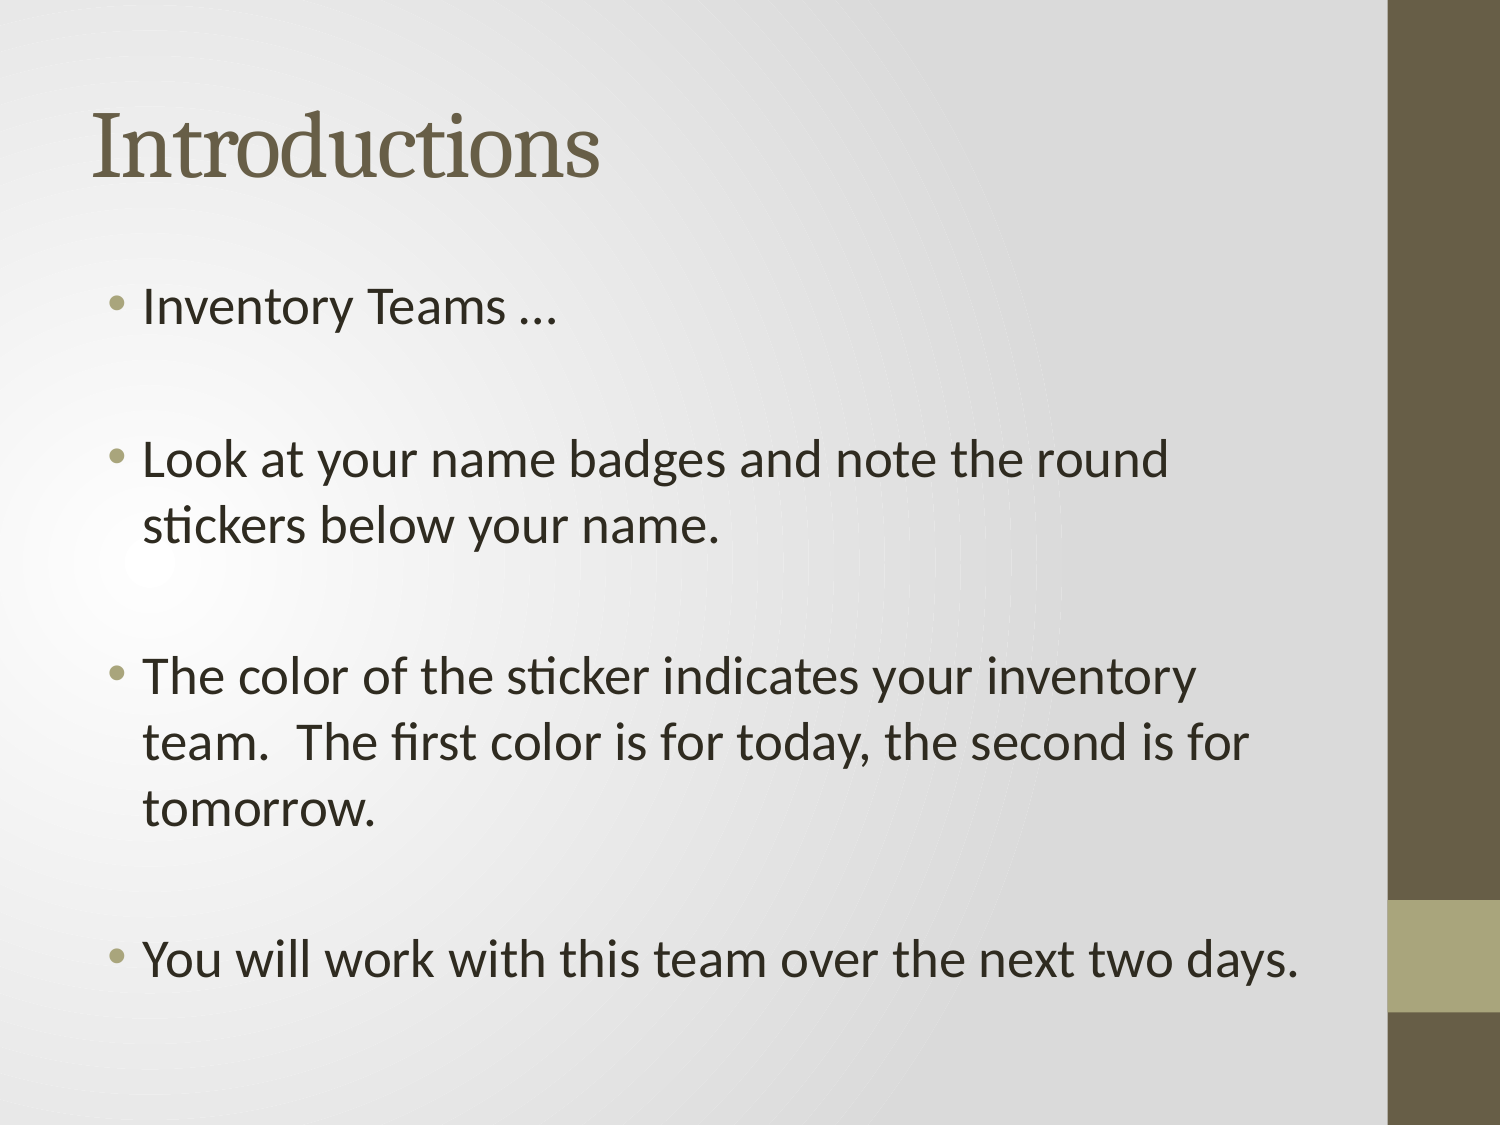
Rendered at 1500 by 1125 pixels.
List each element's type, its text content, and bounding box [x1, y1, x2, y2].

title Introductions [75, 45, 1325, 233]
list Inventory Teams … Look at your name badges and note the round stickers below your name. The color of the sticker indicates your inventory team. The first color is for today, the second is for tomorrow. You will work with this team over the next two days. [75, 262, 1325, 1050]
